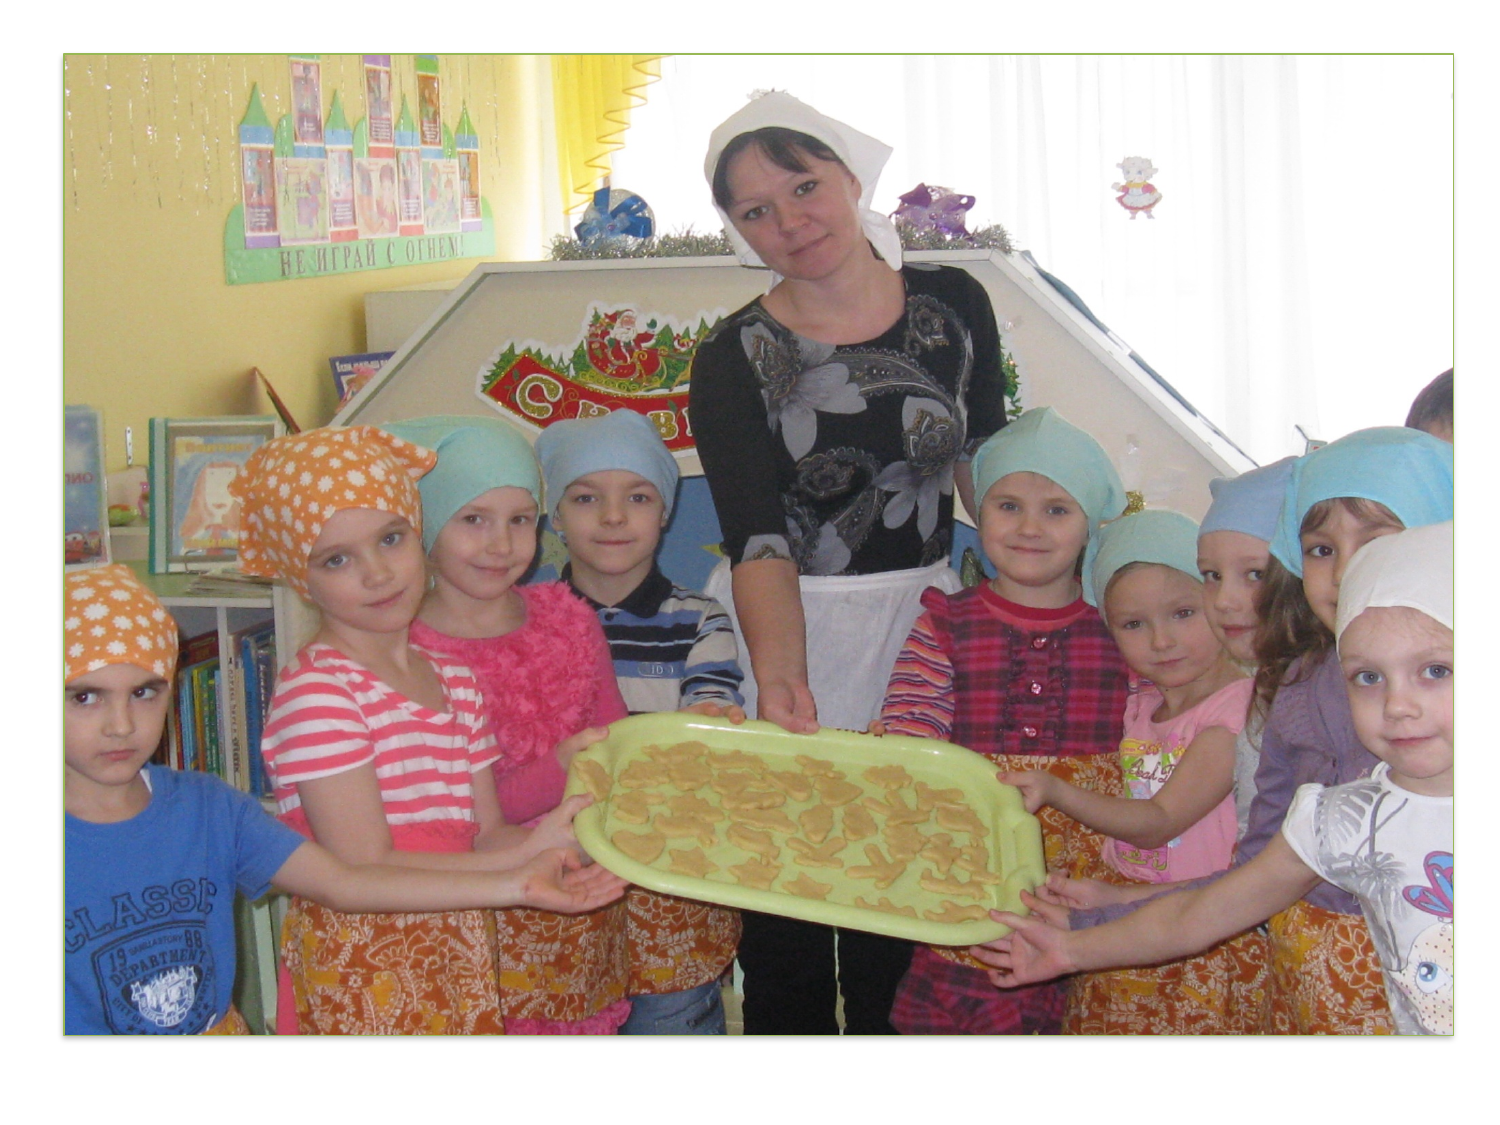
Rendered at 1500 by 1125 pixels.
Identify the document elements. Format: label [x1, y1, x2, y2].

picture [64, 54, 1453, 1036]
